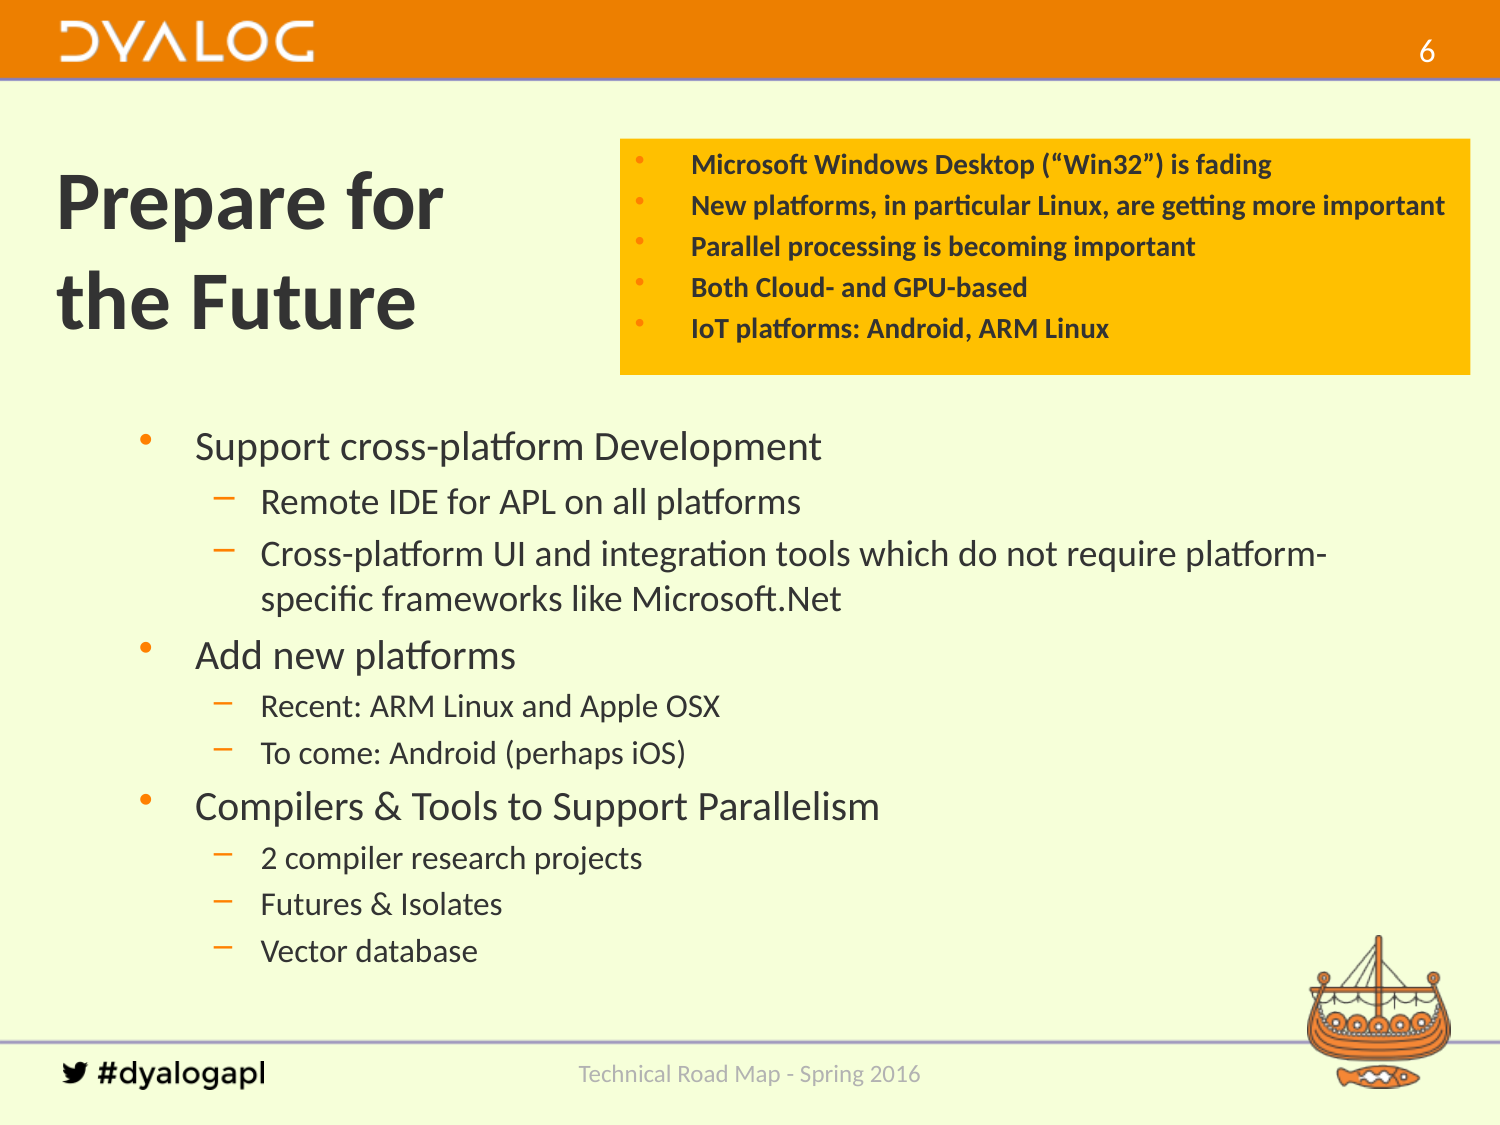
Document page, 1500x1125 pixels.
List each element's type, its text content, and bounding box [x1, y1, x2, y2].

footer Technical Road Map - Spring 2016 [395, 1042, 1105, 1103]
text_box Microsoft Windows Desktop (“Win32”) is fading New platforms, in particular Linux, are getting more important Parallel processing is becoming important Both Cloud- and GPU-based IoT platforms: Android, ARM Linux [620, 138, 1471, 375]
list Support cross-platform Development Remote IDE for APL on all platforms Cross-platform UI and integration tools which do not require platform-specific frameworks like Microsoft.Net Add new platforms Recent: ARM Linux and Apple OSX To come: Android (perhaps iOS) Compilers & Tools to Support Parallelism 2 compiler research projects Futures & Isolates Vector database [123, 411, 1436, 1012]
title Prepare for the Future [41, 138, 620, 279]
picture [0, 0, 1500, 1125]
slide_number 5 [1293, 19, 1451, 79]
